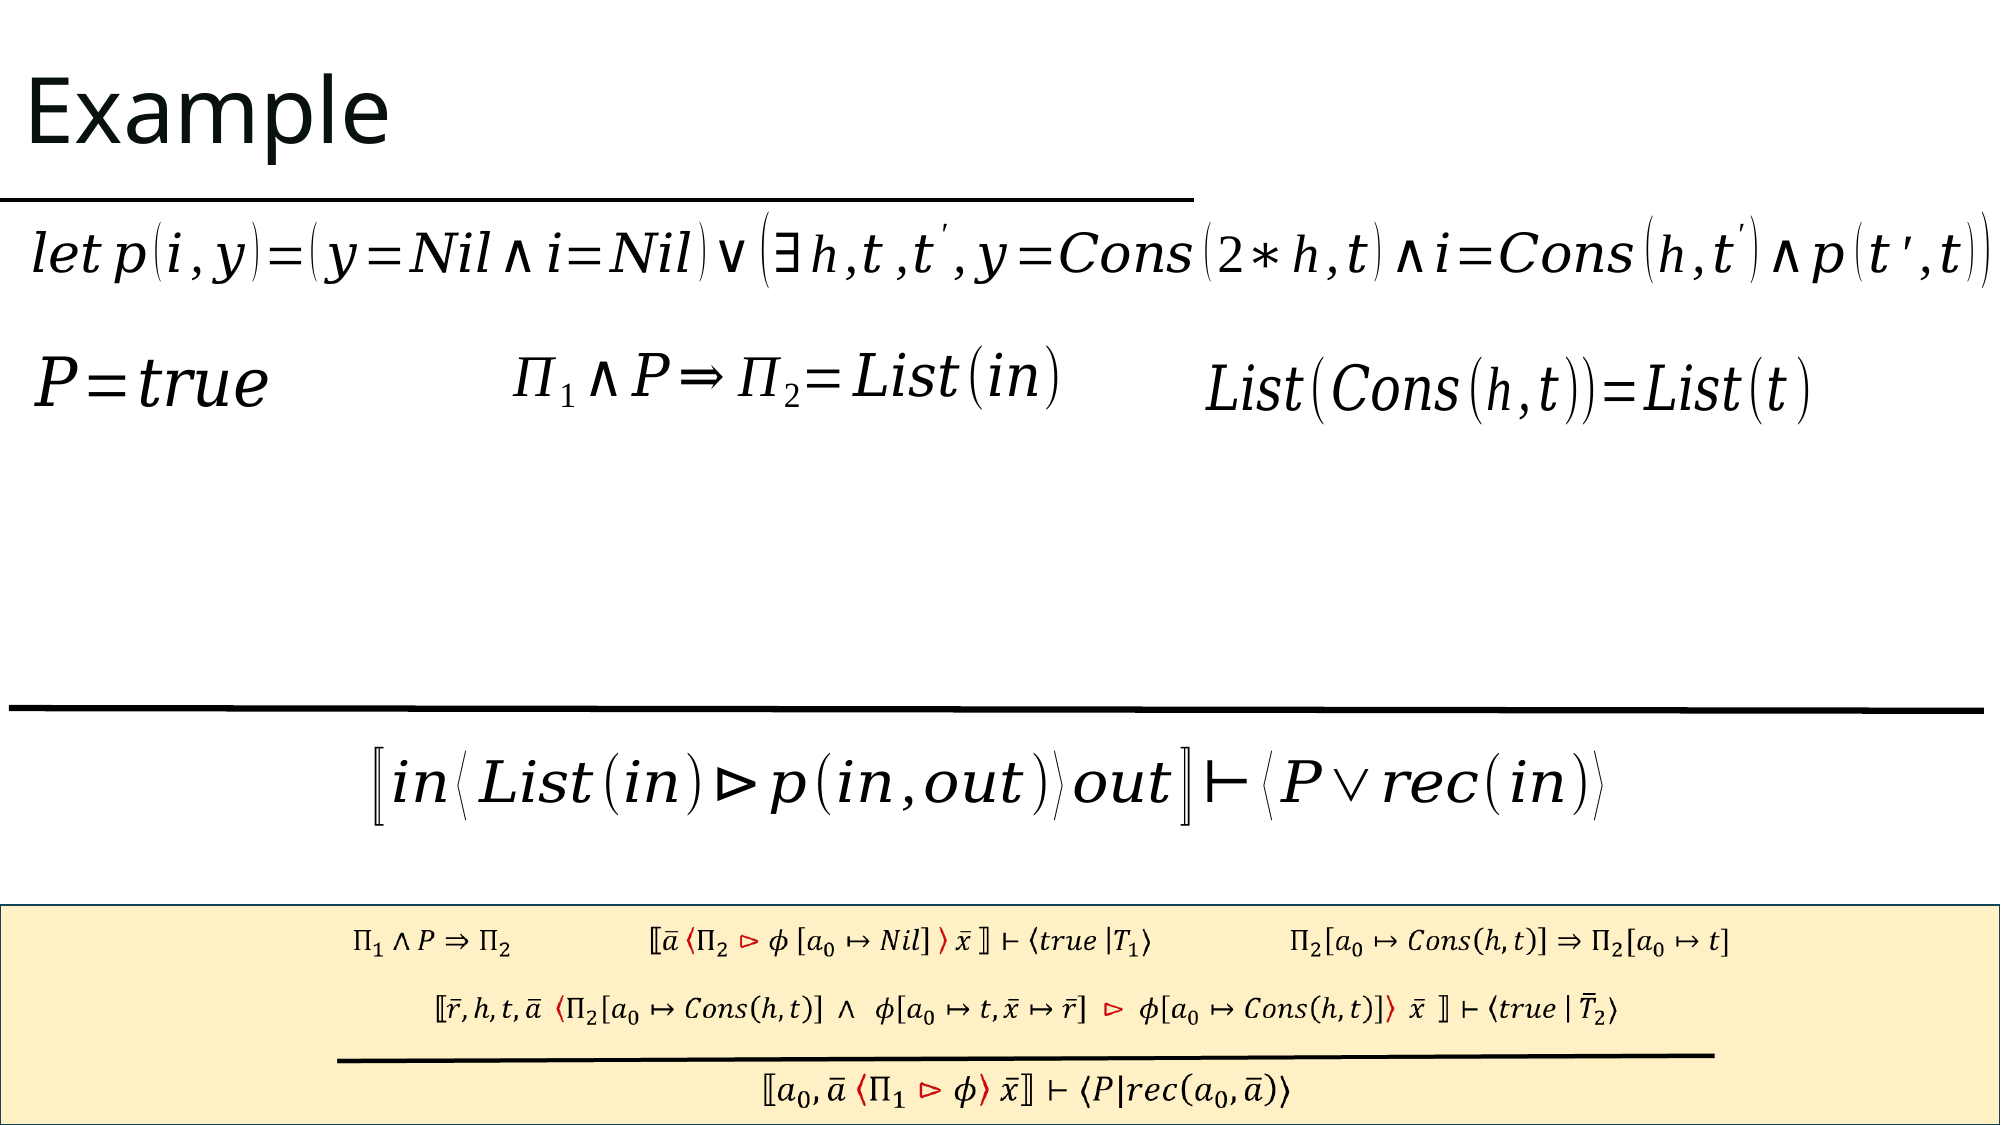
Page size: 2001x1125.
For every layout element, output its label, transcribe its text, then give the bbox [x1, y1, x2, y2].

title Example [8, 4, 1136, 223]
text_box [0, 904, 2000, 1125]
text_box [8, 707, 1984, 711]
picture [336, 916, 1747, 1125]
